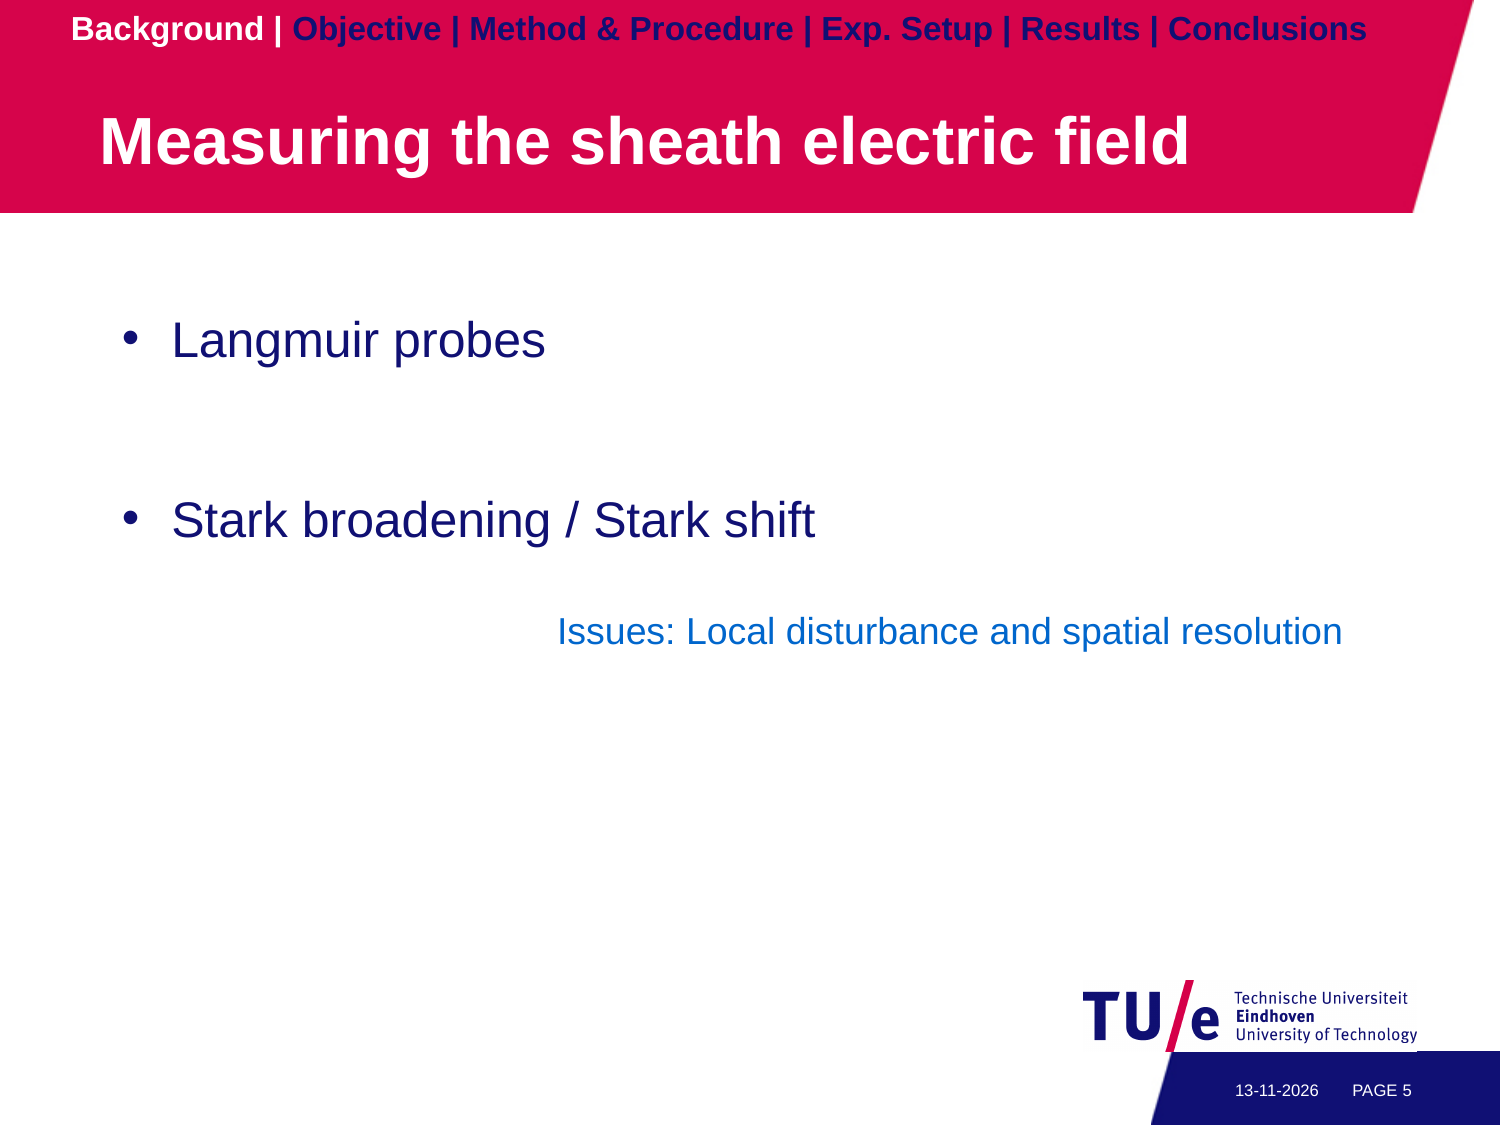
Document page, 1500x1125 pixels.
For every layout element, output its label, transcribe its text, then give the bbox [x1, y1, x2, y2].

text_box Background | Objective | Method & Procedure | Exp. Setup | Results | Conclusions [56, 0, 1384, 55]
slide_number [1234, 1073, 1342, 1106]
text_box Issues: Local disturbance and spatial resolution [542, 599, 1359, 660]
slide_number PAGE 4 [1352, 1073, 1453, 1106]
title Measuring the sheath electric field [99, 62, 1417, 214]
picture [0, 0, 1474, 213]
picture [1083, 980, 1500, 1125]
text_box Langmuir probes Stark broadening / Stark shift [107, 299, 831, 555]
